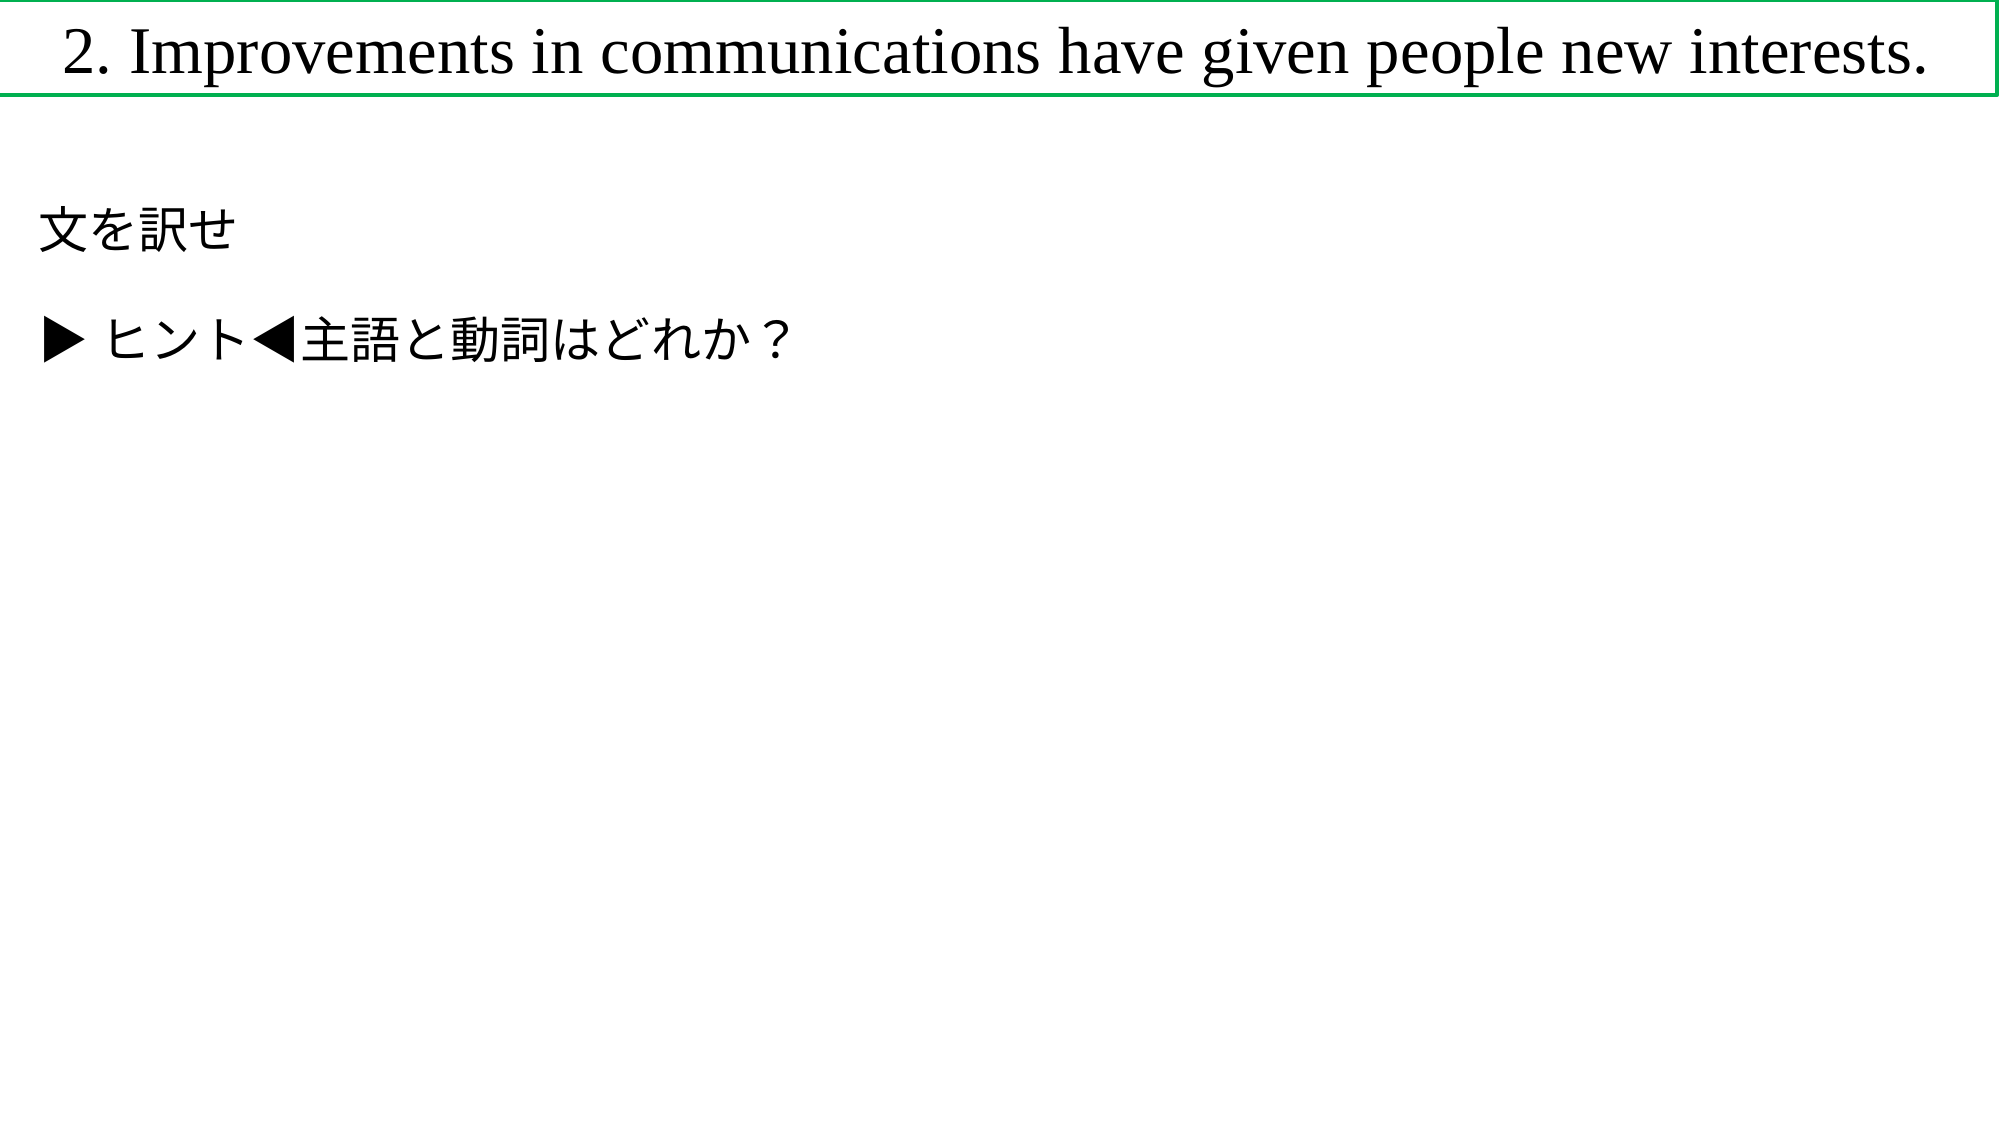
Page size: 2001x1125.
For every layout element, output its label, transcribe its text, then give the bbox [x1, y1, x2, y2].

text_box 2. Improvements in communications have given people new interests. [0, 0, 1998, 95]
text_box ▶ヒント◀主語と動詞はどれか？ [23, 301, 1942, 376]
text_box 文を訳せ [23, 190, 1942, 266]
